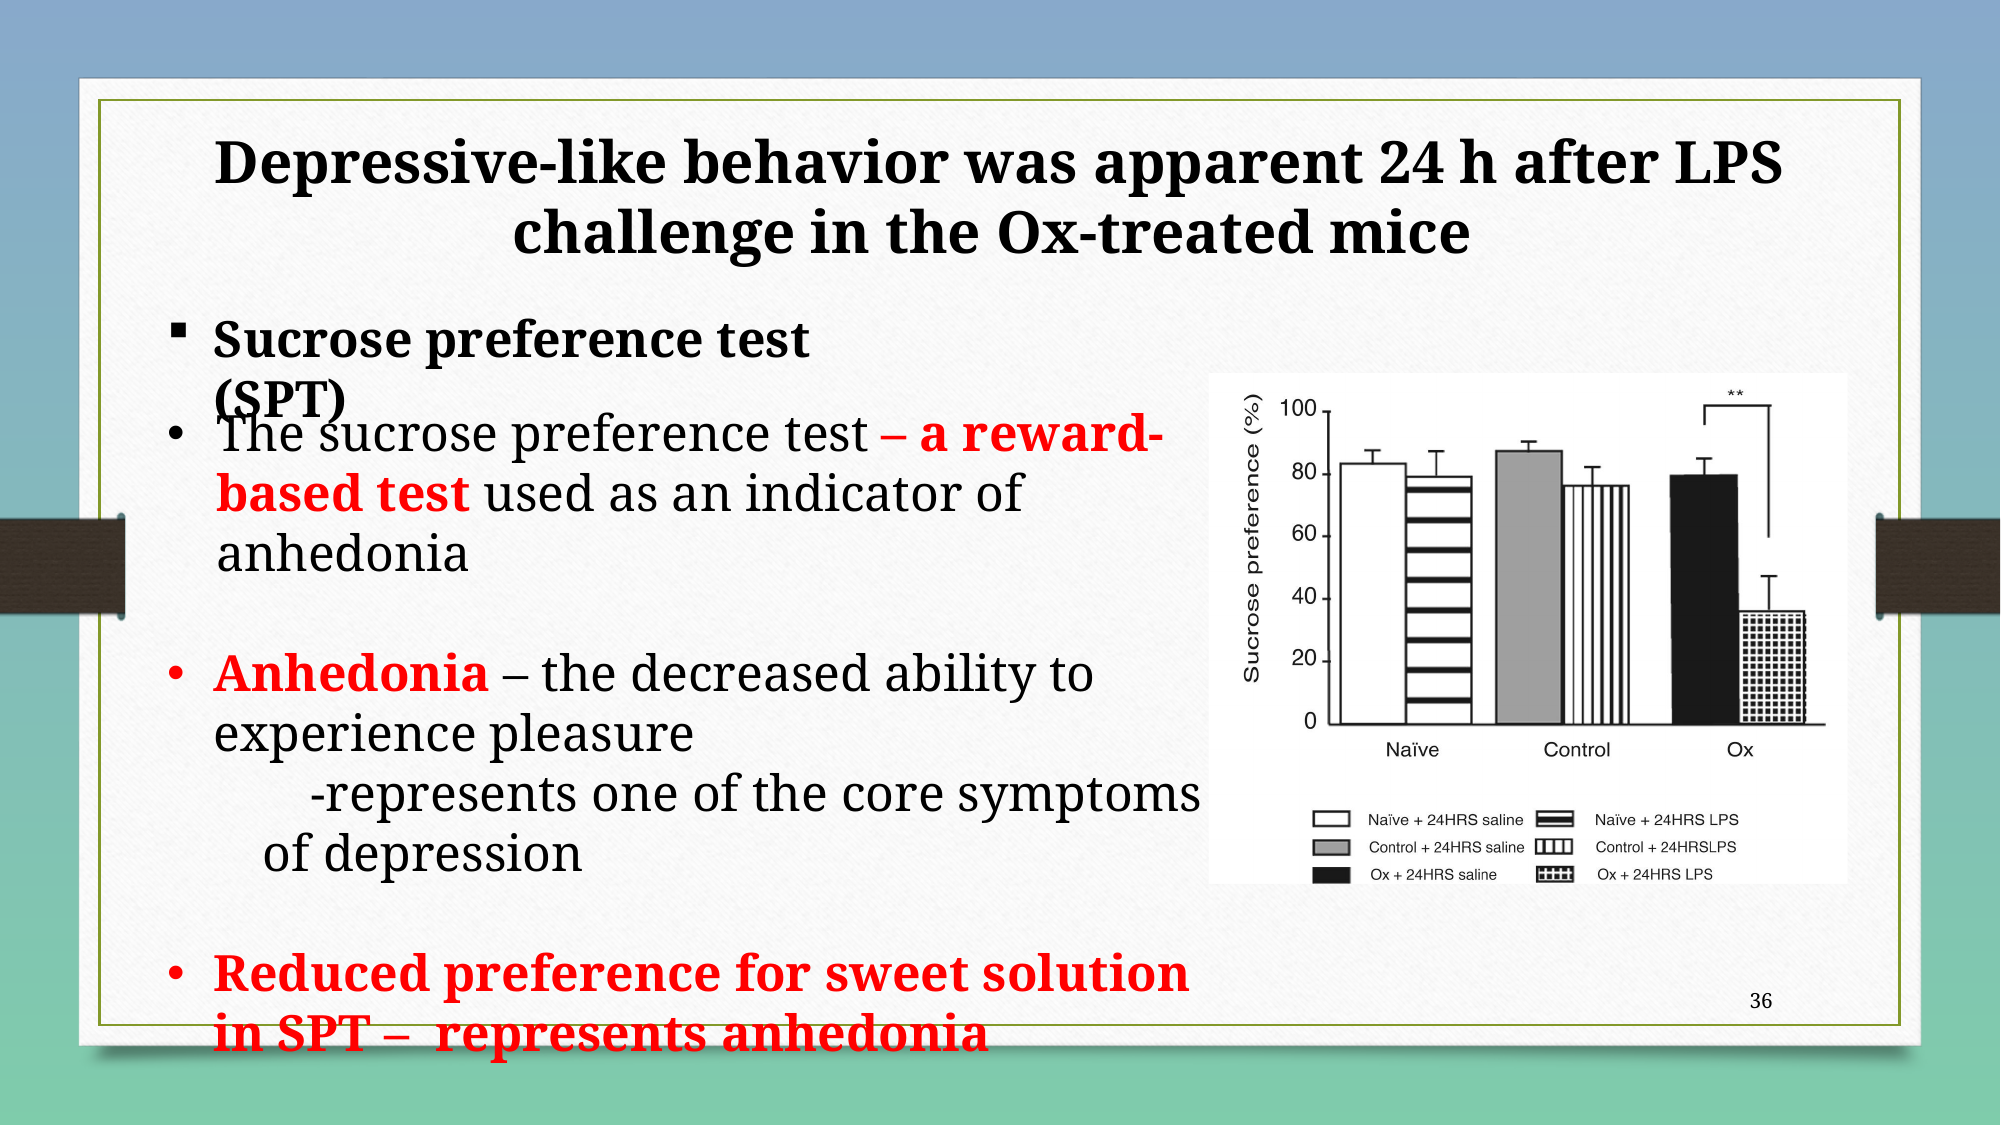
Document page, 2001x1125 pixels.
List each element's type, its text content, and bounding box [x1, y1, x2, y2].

text_box Sucrose preference test (SPT) [152, 299, 924, 394]
text_box The sucrose preference test – a reward-based test used as an indicator of anhedonia Anhedonia – the decreased ability to experience pleasure represents one of the core symptoms of depression Reduced preference for sweet solution in SPT – represents anhedonia [152, 394, 1240, 1070]
slide_number 35 [1698, 979, 1788, 1025]
text_box Depressive-like behavior was apparent 24 h after LPS challenge in the Ox-treated mice [102, 117, 1898, 273]
picture [0, 0, 2001, 1125]
